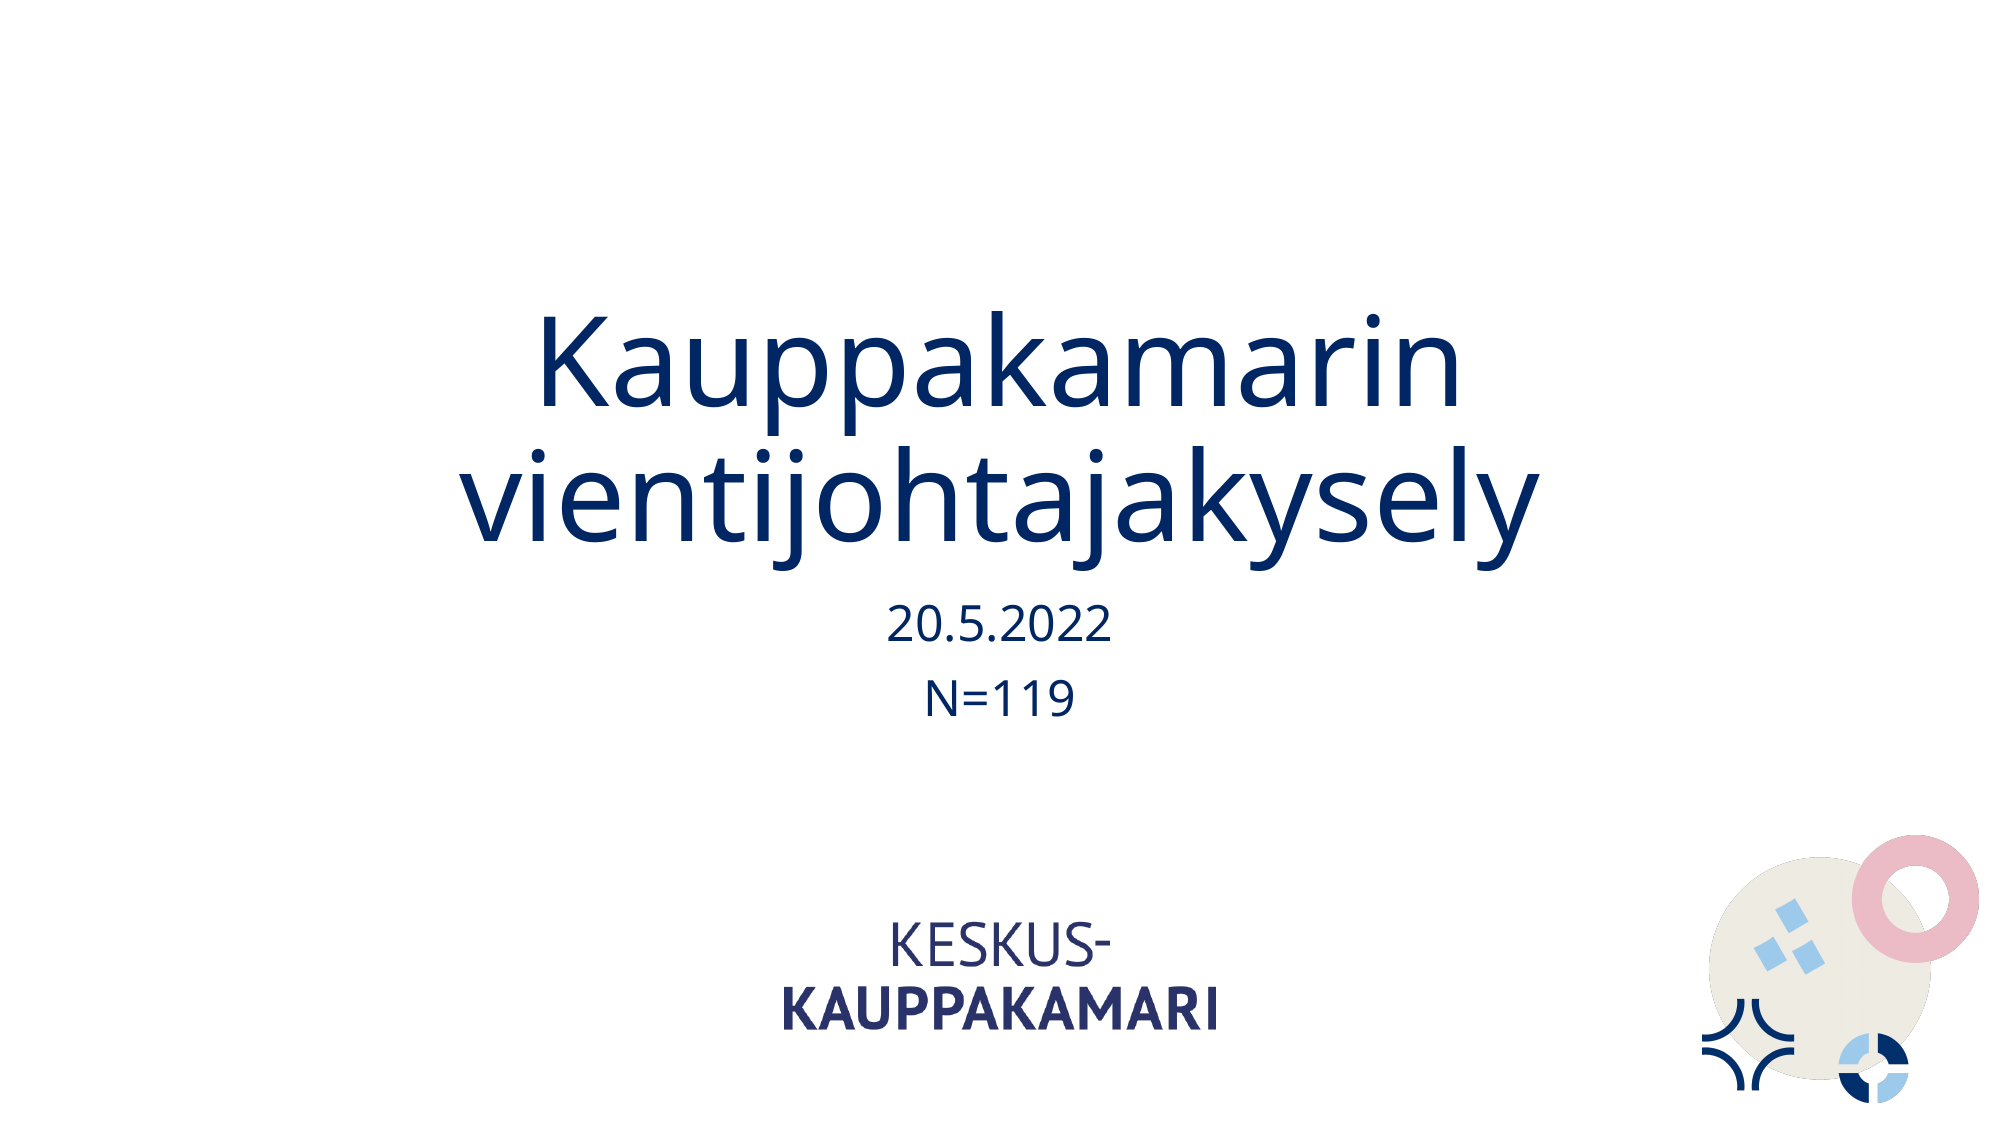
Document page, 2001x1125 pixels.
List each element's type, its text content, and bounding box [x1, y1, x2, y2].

picture [1702, 835, 1979, 1103]
picture [784, 921, 1216, 1030]
subtitle 20.5.2022 N=119 [249, 590, 1750, 863]
title Kauppakamarin vientijohtajakysely [249, 184, 1750, 576]
